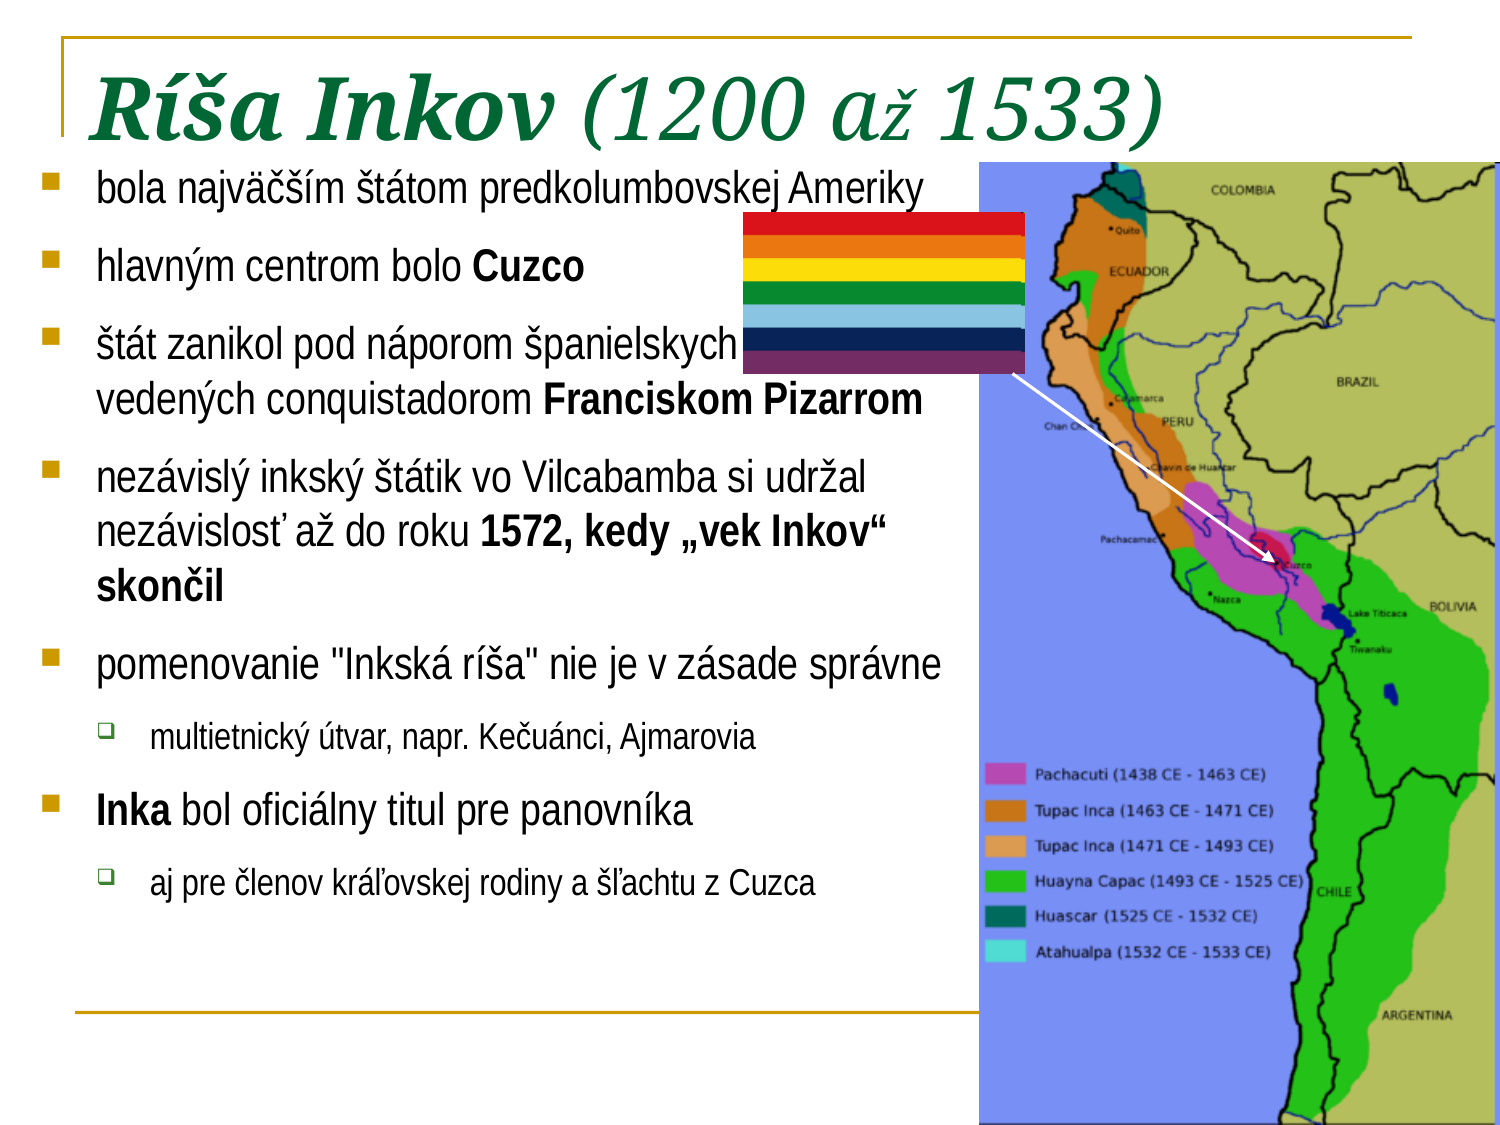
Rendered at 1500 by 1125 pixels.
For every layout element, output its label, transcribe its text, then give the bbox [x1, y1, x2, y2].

title Ríša Inkov (1200 až 1533) [75, 45, 1425, 164]
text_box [1012, 373, 1276, 563]
picture [743, 162, 1500, 1125]
list bola najväčším štátom predkolumbovskej Ameriky hlavným centrom bolo Cuzco štát zanikol pod náporom španielskych dobyvateľov, vedených conquistadorom Franciskom Pizarrom nezávislý inkský štátik vo Vilcabamba si udržal nezávislosť až do roku 1572, kedy „vek Inkov“ skončil pomenovanie "Inkská ríša" nie je v zásade správne multietnický útvar, napr. Kečuánci, Ajmarovia Inka bol oficiálny titul pre panovníka aj pre členov kráľovskej rodiny a šľachtu z Cuzca [24, 149, 975, 1050]
